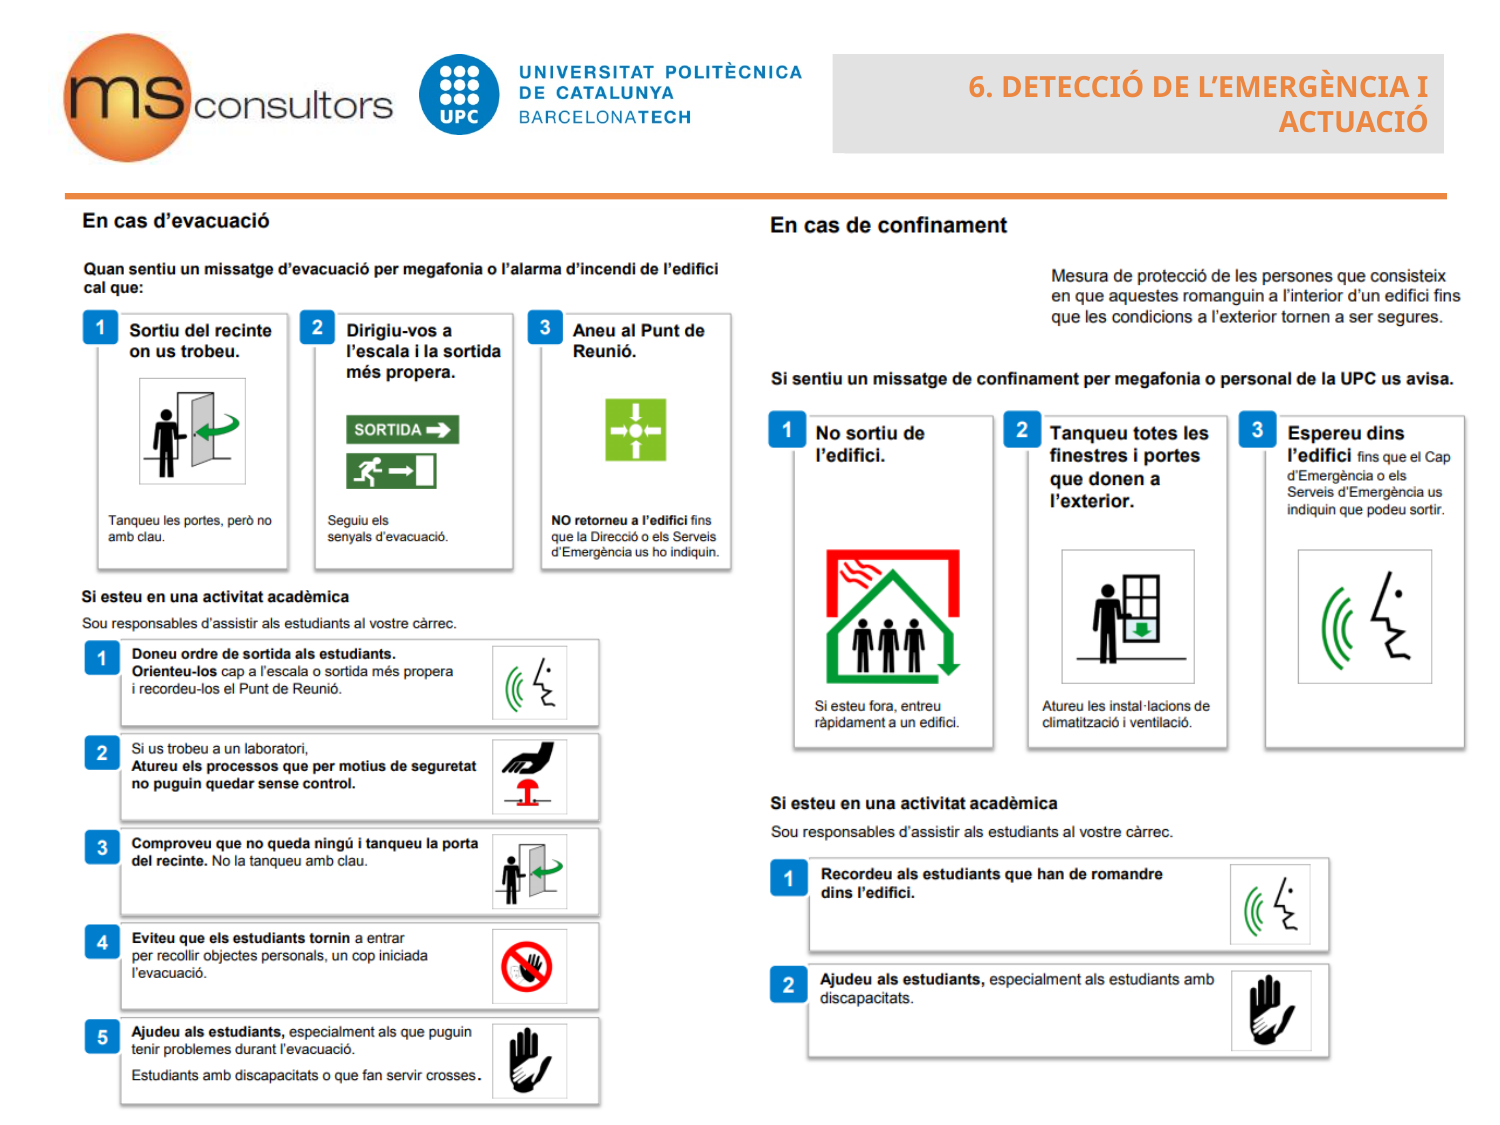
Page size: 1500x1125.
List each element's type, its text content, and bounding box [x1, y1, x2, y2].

text_box 6. DETECCIÓ DE L’EMERGÈNCIA I ACTUACIÓ [832, 54, 1444, 154]
picture [419, 54, 802, 135]
picture [48, 31, 404, 165]
picture [64, 207, 746, 1114]
picture [761, 207, 1479, 1084]
